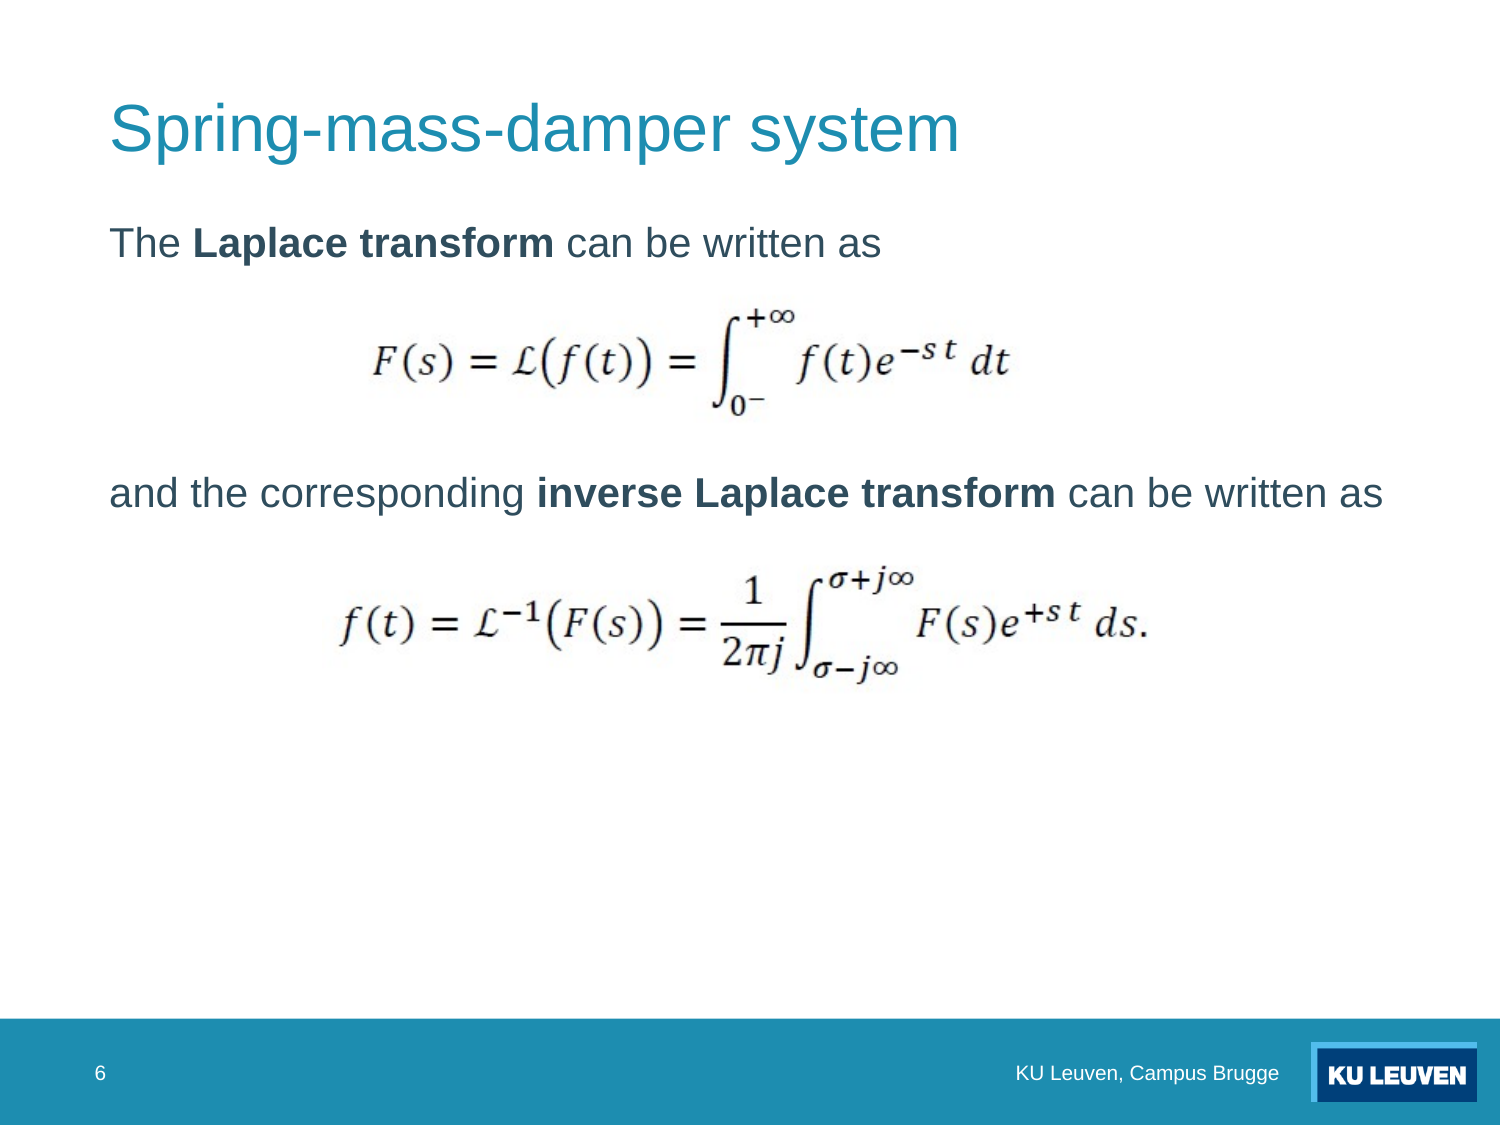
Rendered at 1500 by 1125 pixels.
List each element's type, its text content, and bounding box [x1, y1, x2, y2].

picture [322, 541, 1178, 719]
text_box The Laplace transform can be written as and the corresponding inverse Laplace transform can be written as [94, 208, 1446, 523]
picture [344, 271, 1062, 446]
title Spring-mass-damper system [94, 35, 1446, 208]
footer KU Leuven, Campus Brugge [703, 1018, 1309, 1125]
slide_number 6 [94, 1018, 201, 1125]
picture [1311, 1042, 1477, 1102]
